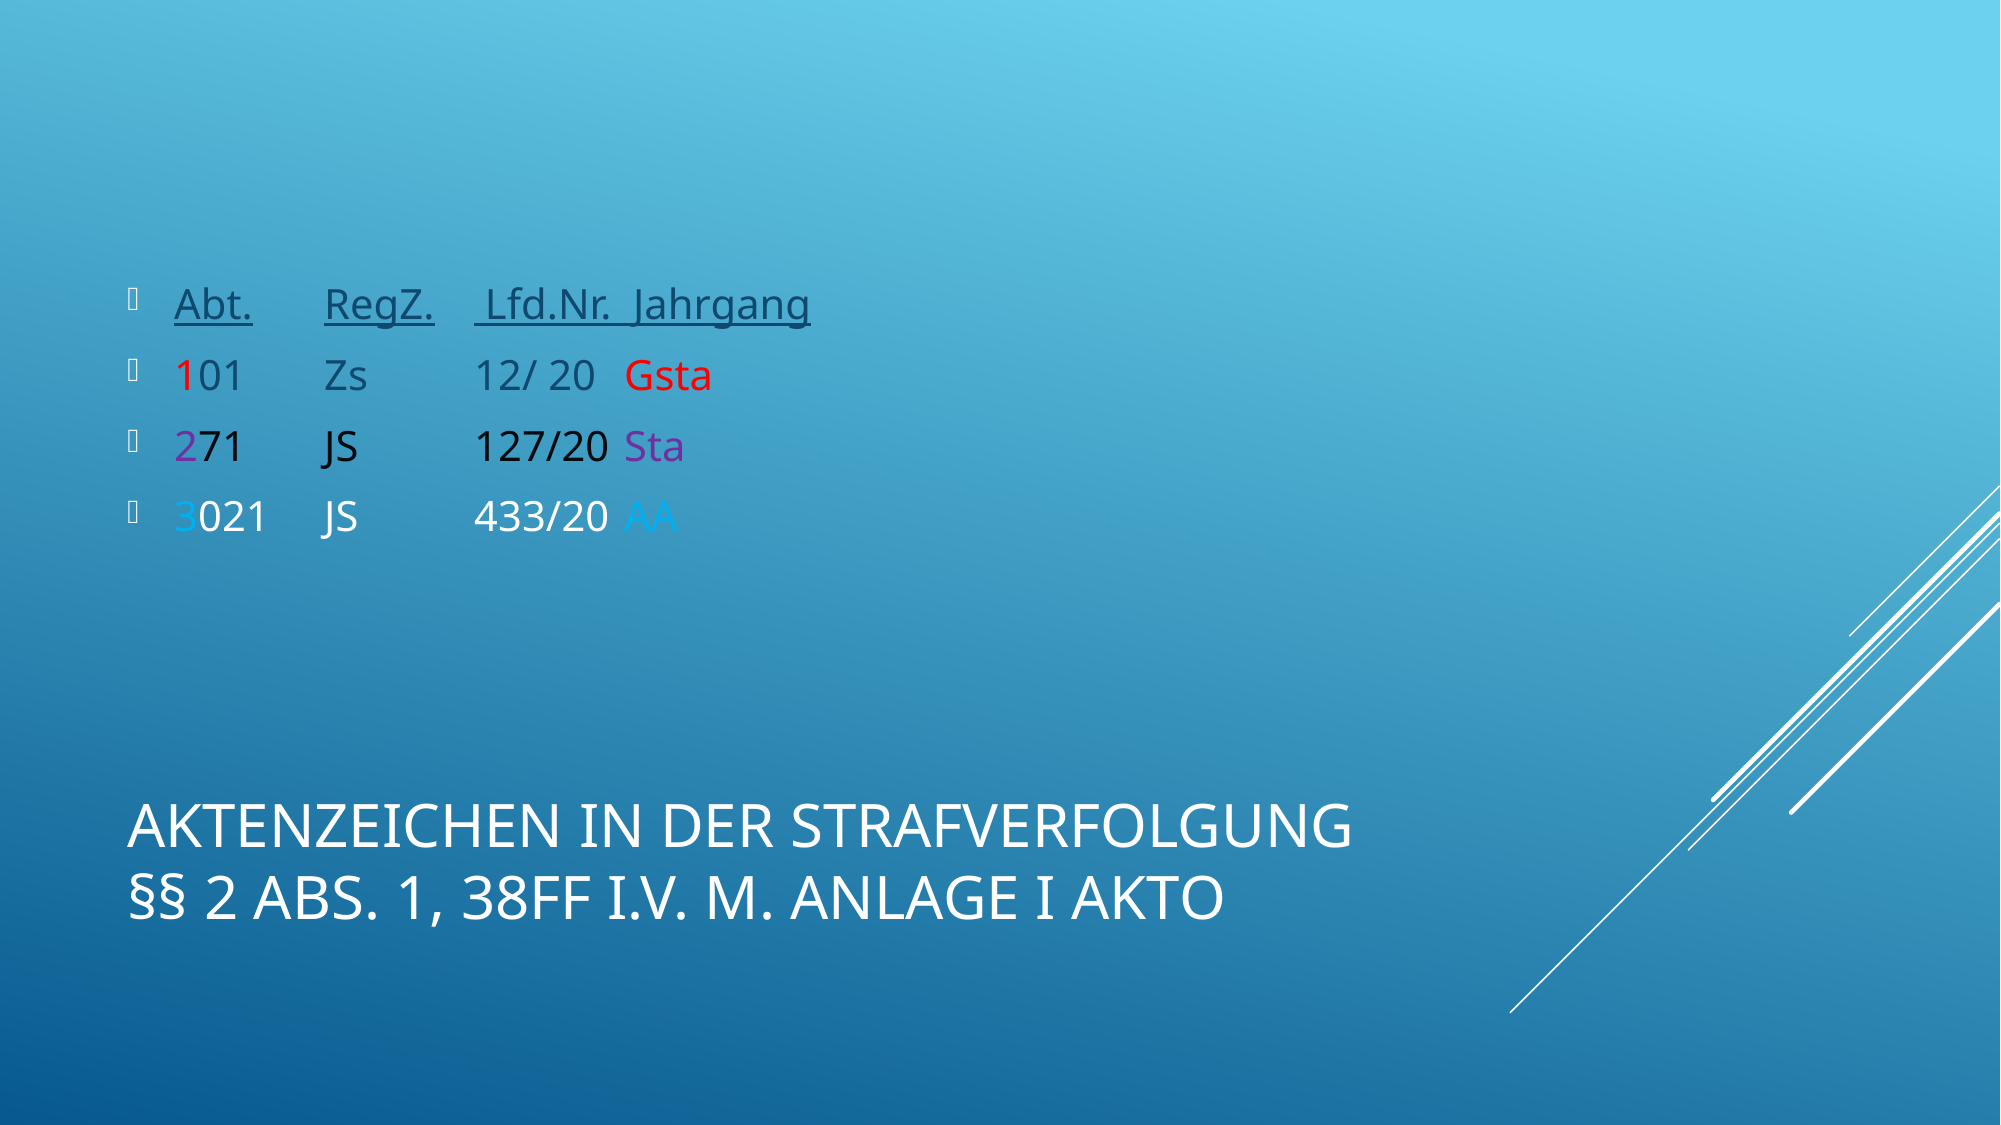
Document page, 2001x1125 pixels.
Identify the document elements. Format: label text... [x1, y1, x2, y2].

list Abt. RegZ. Lfd.Nr. Jahrgang 101 Zs 12/ 20 Gsta 271 JS 127/20 Sta 3021 JS 433/20 AA [112, 112, 1513, 706]
title Aktenzeichen in der Strafverfolgung §§ 2 Abs. 1, 38ff i.V. m. Anlage I AktO [112, 736, 1513, 984]
